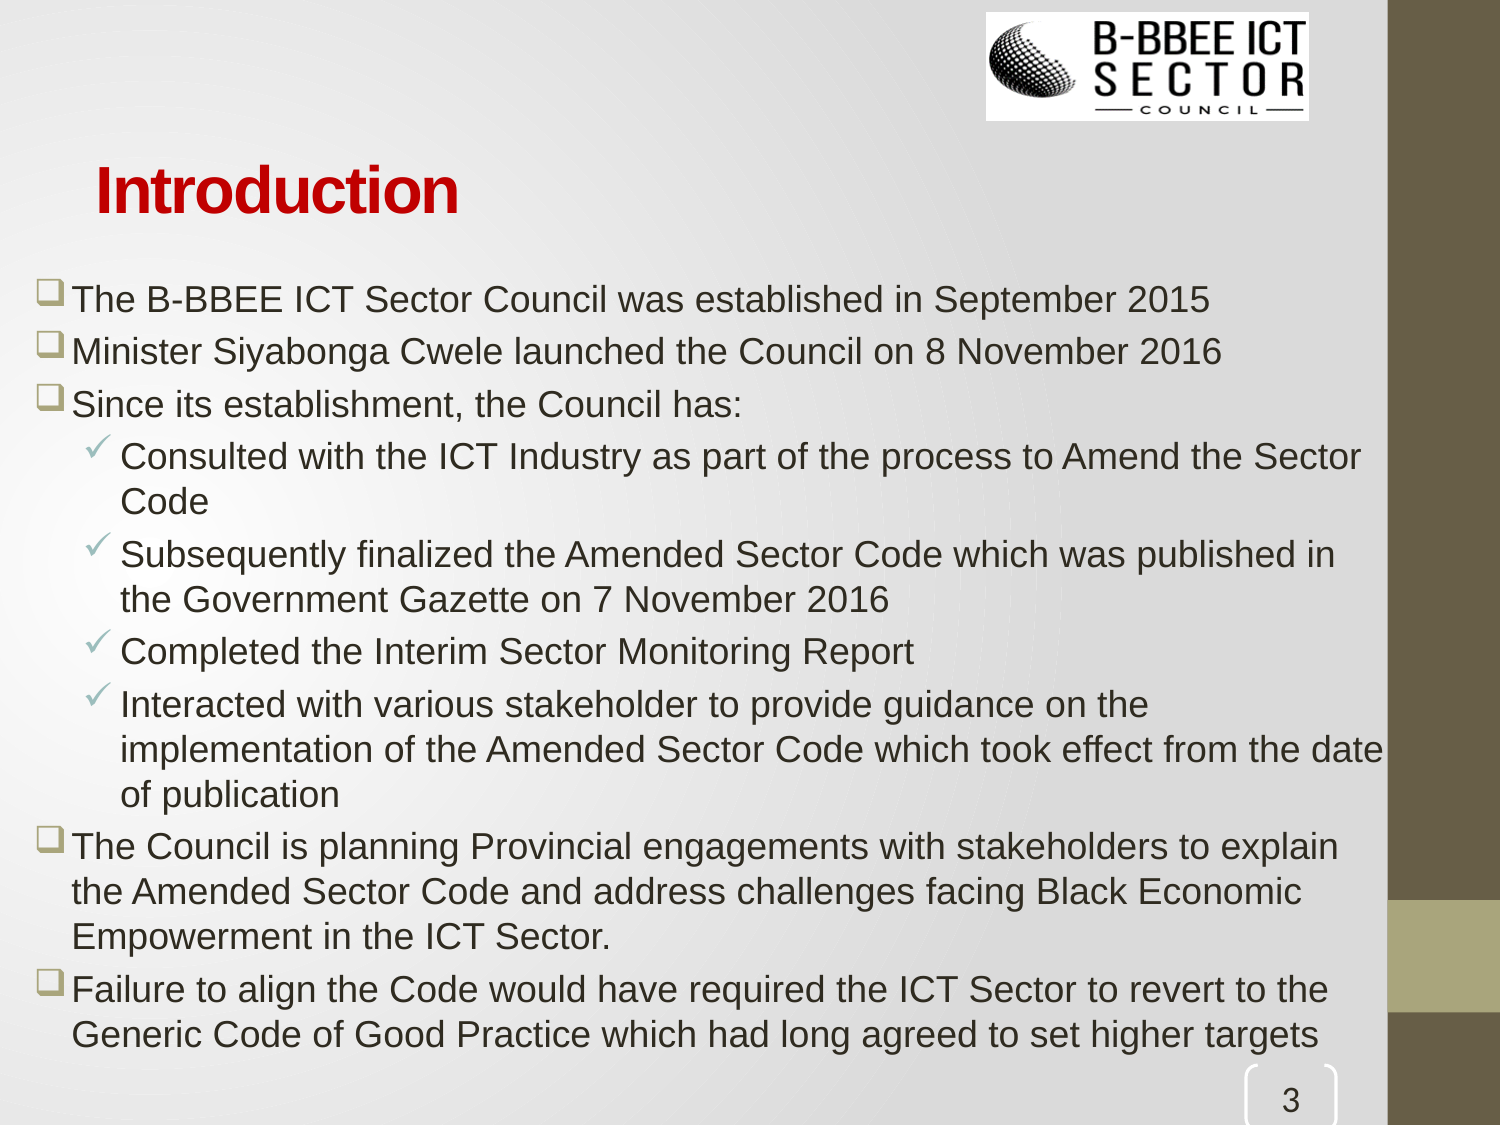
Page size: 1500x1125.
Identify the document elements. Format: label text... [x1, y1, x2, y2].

list The B-BBEE ICT Sector Council was established in September 2015 Minister Siyabonga Cwele launched the Council on 8 November 2016 Since its establishment, the Council has: Consulted with the ICT Industry as part of the process to Amend the Sector Code Subsequently finalized the Amended Sector Code which was published in the Government Gazette on 7 November 2016 Completed the Interim Sector Monitoring Report Interacted with various stakeholder to provide guidance on the implementation of the Amended Sector Code which took effect from the date of publication The Council is planning Provincial engagements with stakeholders to explain the Amended Sector Code and address challenges facing Black Economic Empowerment in the ICT Sector. Failure to align the Code would have required the ICT Sector to revert to the Generic Code of Good Practice which had long agreed to set higher targets [0, 267, 1412, 1125]
title Introduction [80, 120, 1034, 254]
picture [985, 11, 1309, 121]
slide_number 3 [1244, 1063, 1338, 1125]
